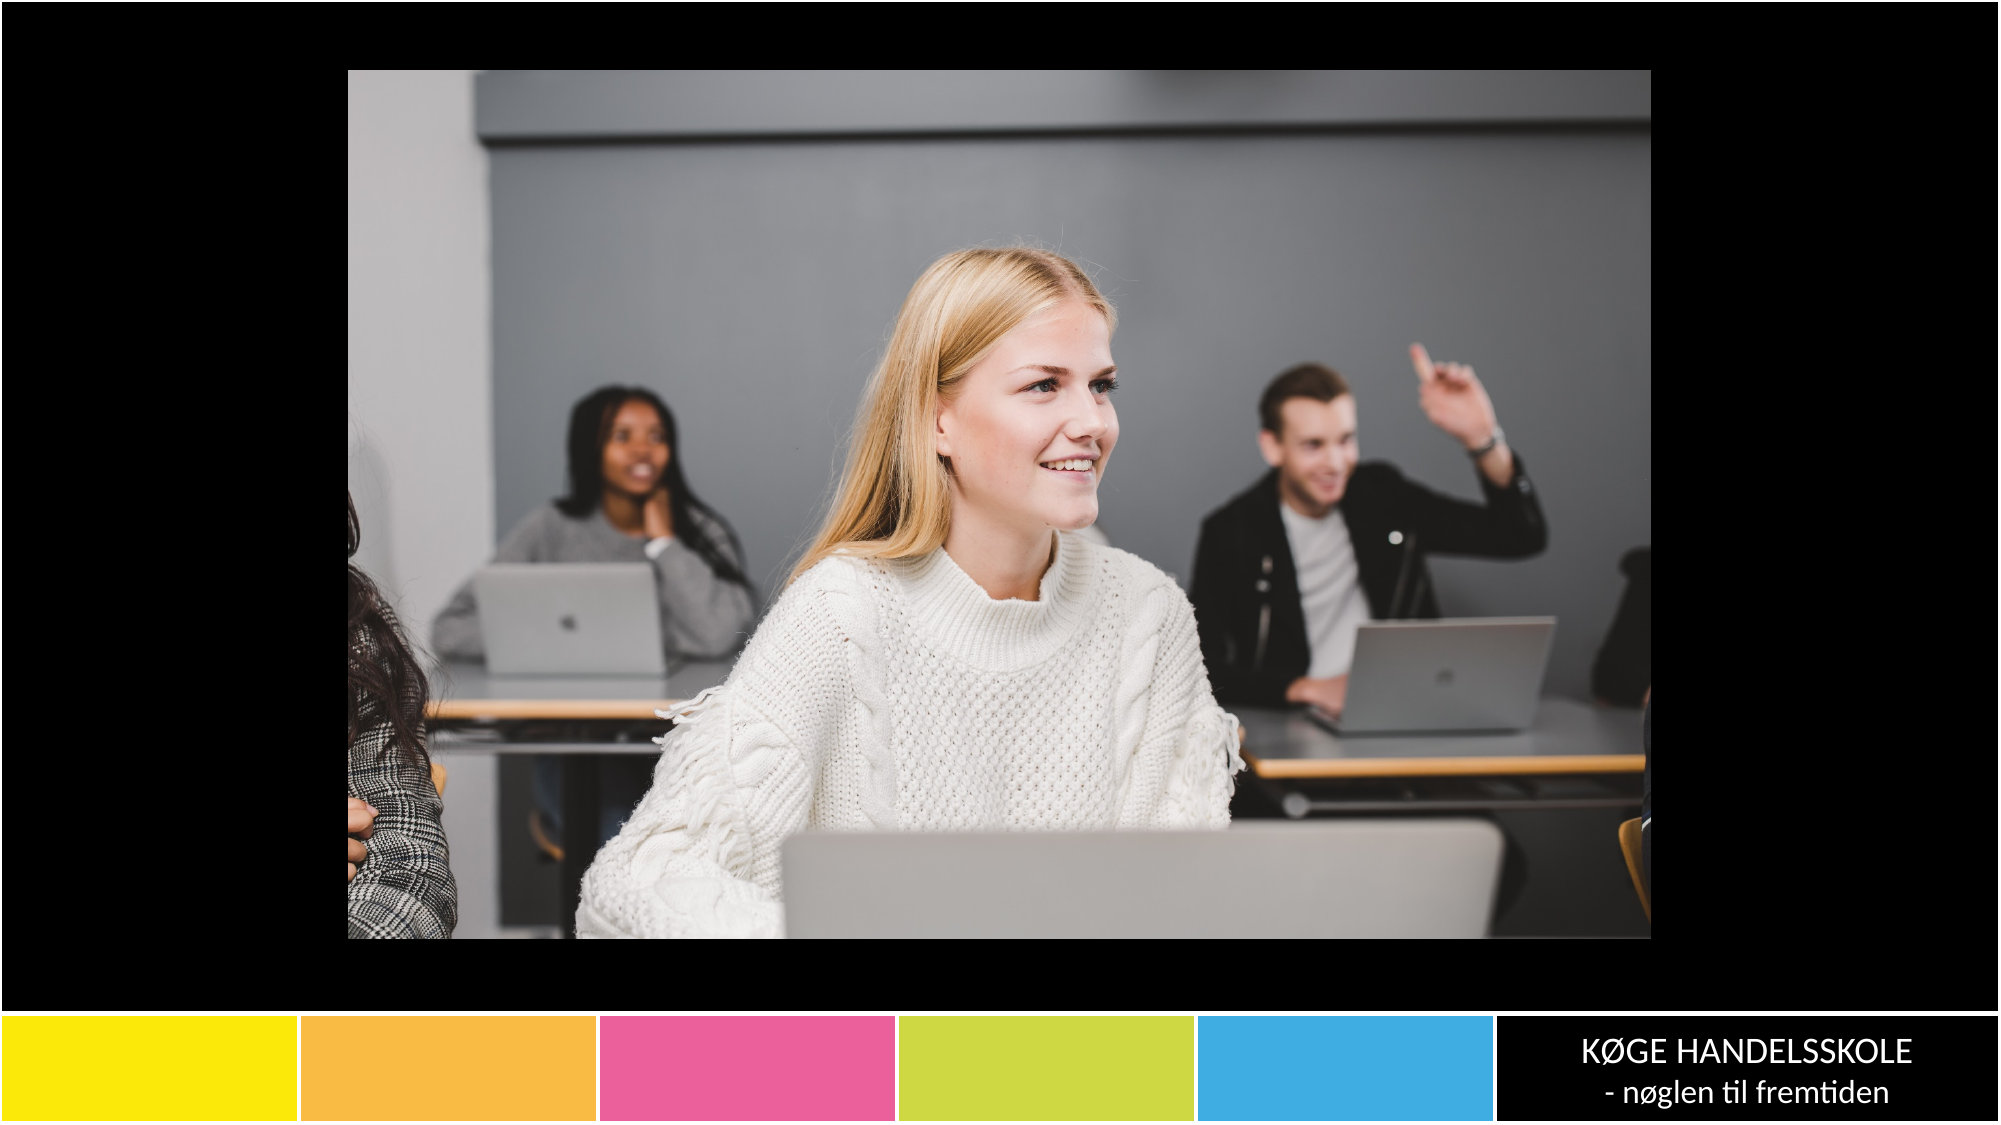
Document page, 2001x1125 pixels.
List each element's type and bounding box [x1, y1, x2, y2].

picture [348, 70, 1651, 939]
